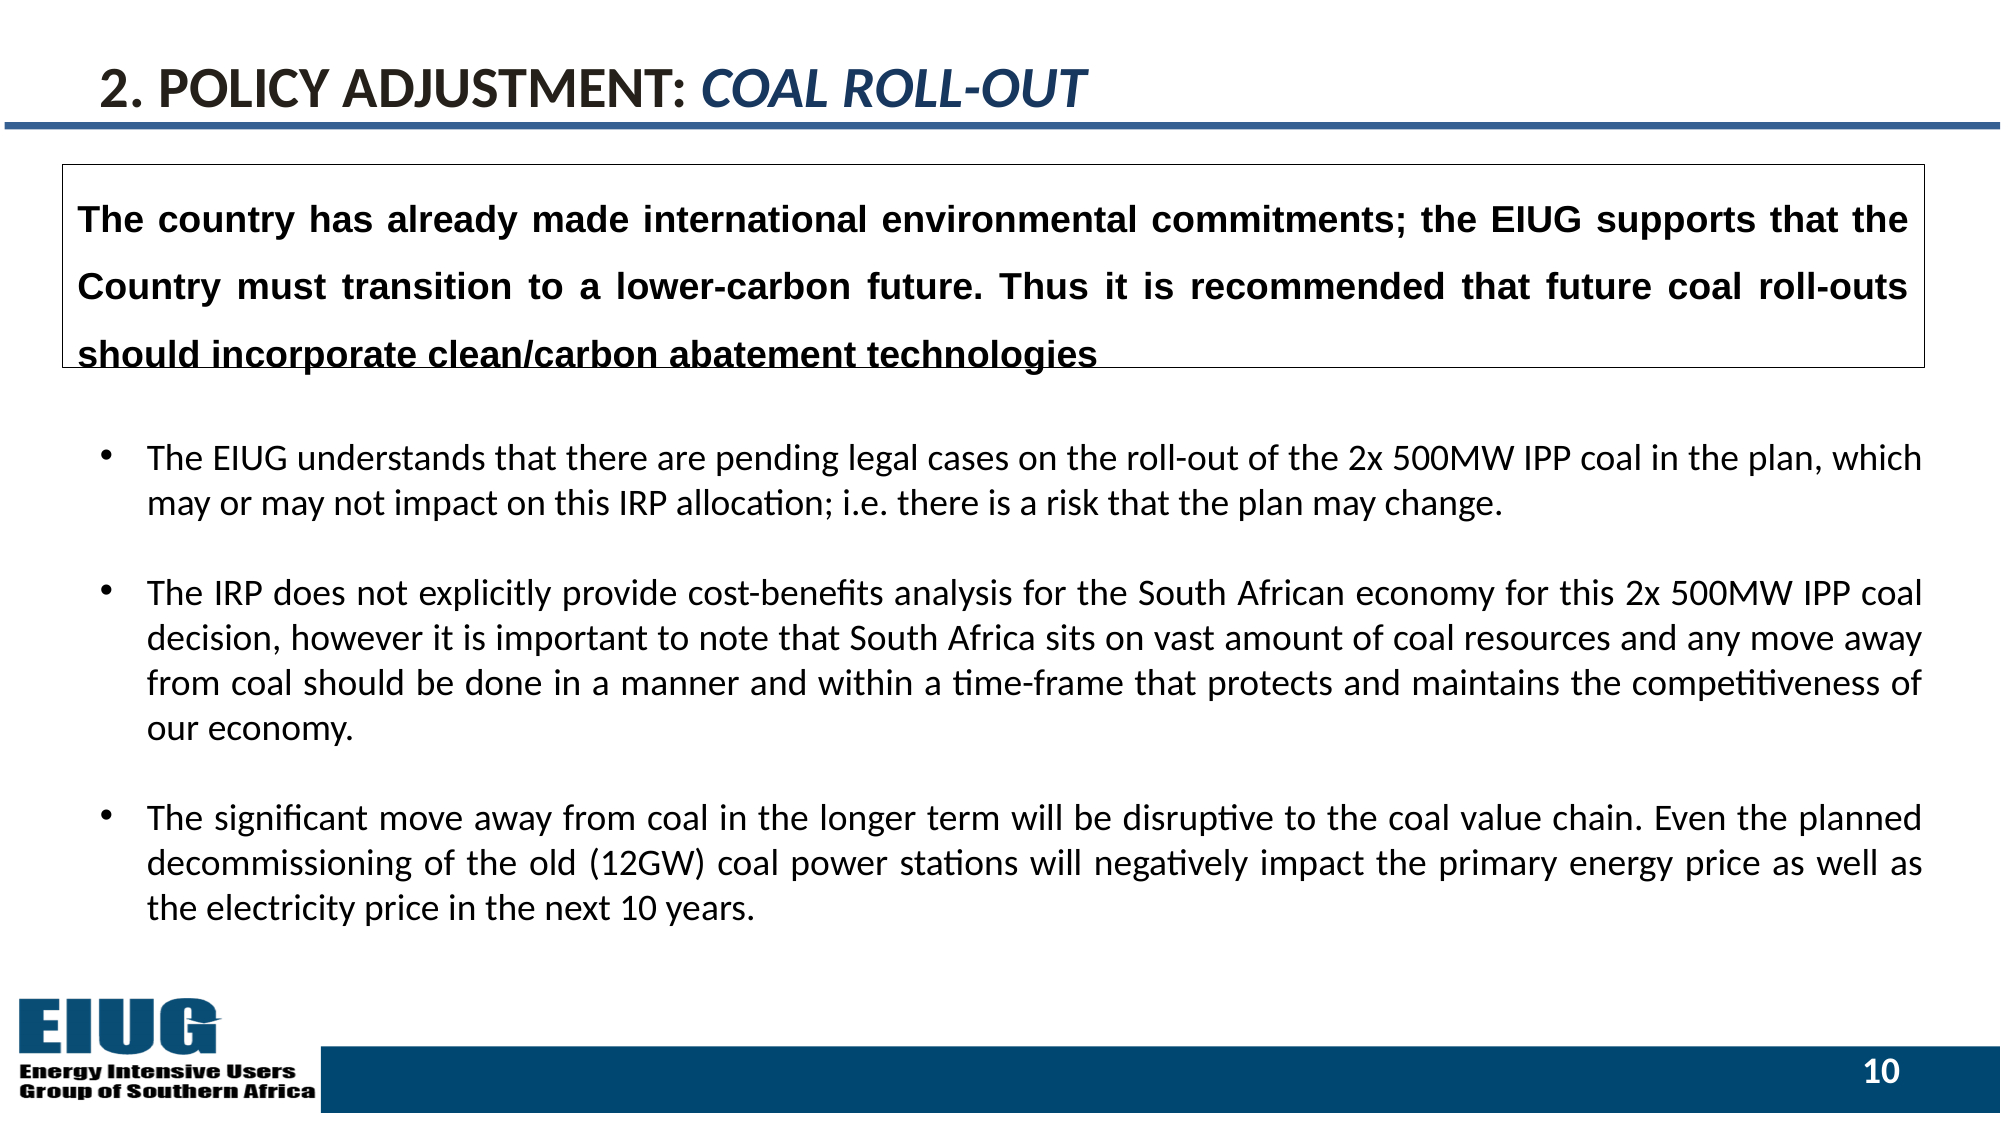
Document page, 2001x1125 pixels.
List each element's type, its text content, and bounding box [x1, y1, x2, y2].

title 2. POLICY ADJUSTMENT: Coal Roll-Out [99, 48, 1547, 120]
list The EIUG understands that there are pending legal cases on the roll-out of the 2x 500MW IPP coal in the plan, which may or may not impact on this IRP allocation; i.e. there is a risk that the plan may change. The IRP does not explicitly provide cost-benefits analysis for the South African economy for this 2x 500MW IPP coal decision, however it is important to note that South Africa sits on vast amount of coal resources and any move away from coal should be done in a manner and within a time-frame that protects and maintains the competitiveness of our economy. The significant move away from coal in the longer term will be disruptive to the coal value chain. Even the planned decommissioning of the old (12GW) coal power stations will negatively impact the primary energy price as well as the electricity price in the next 10 years. [99, 387, 1925, 1069]
slide_number 10 [1440, 1046, 1900, 1092]
picture [18, 987, 324, 1105]
text_box The country has already made international environmental commitments; the EIUG supports that the Country must transition to a lower-carbon future. Thus it is recommended that future coal roll-outs should incorporate clean/carbon abatement technologies [62, 164, 1925, 368]
